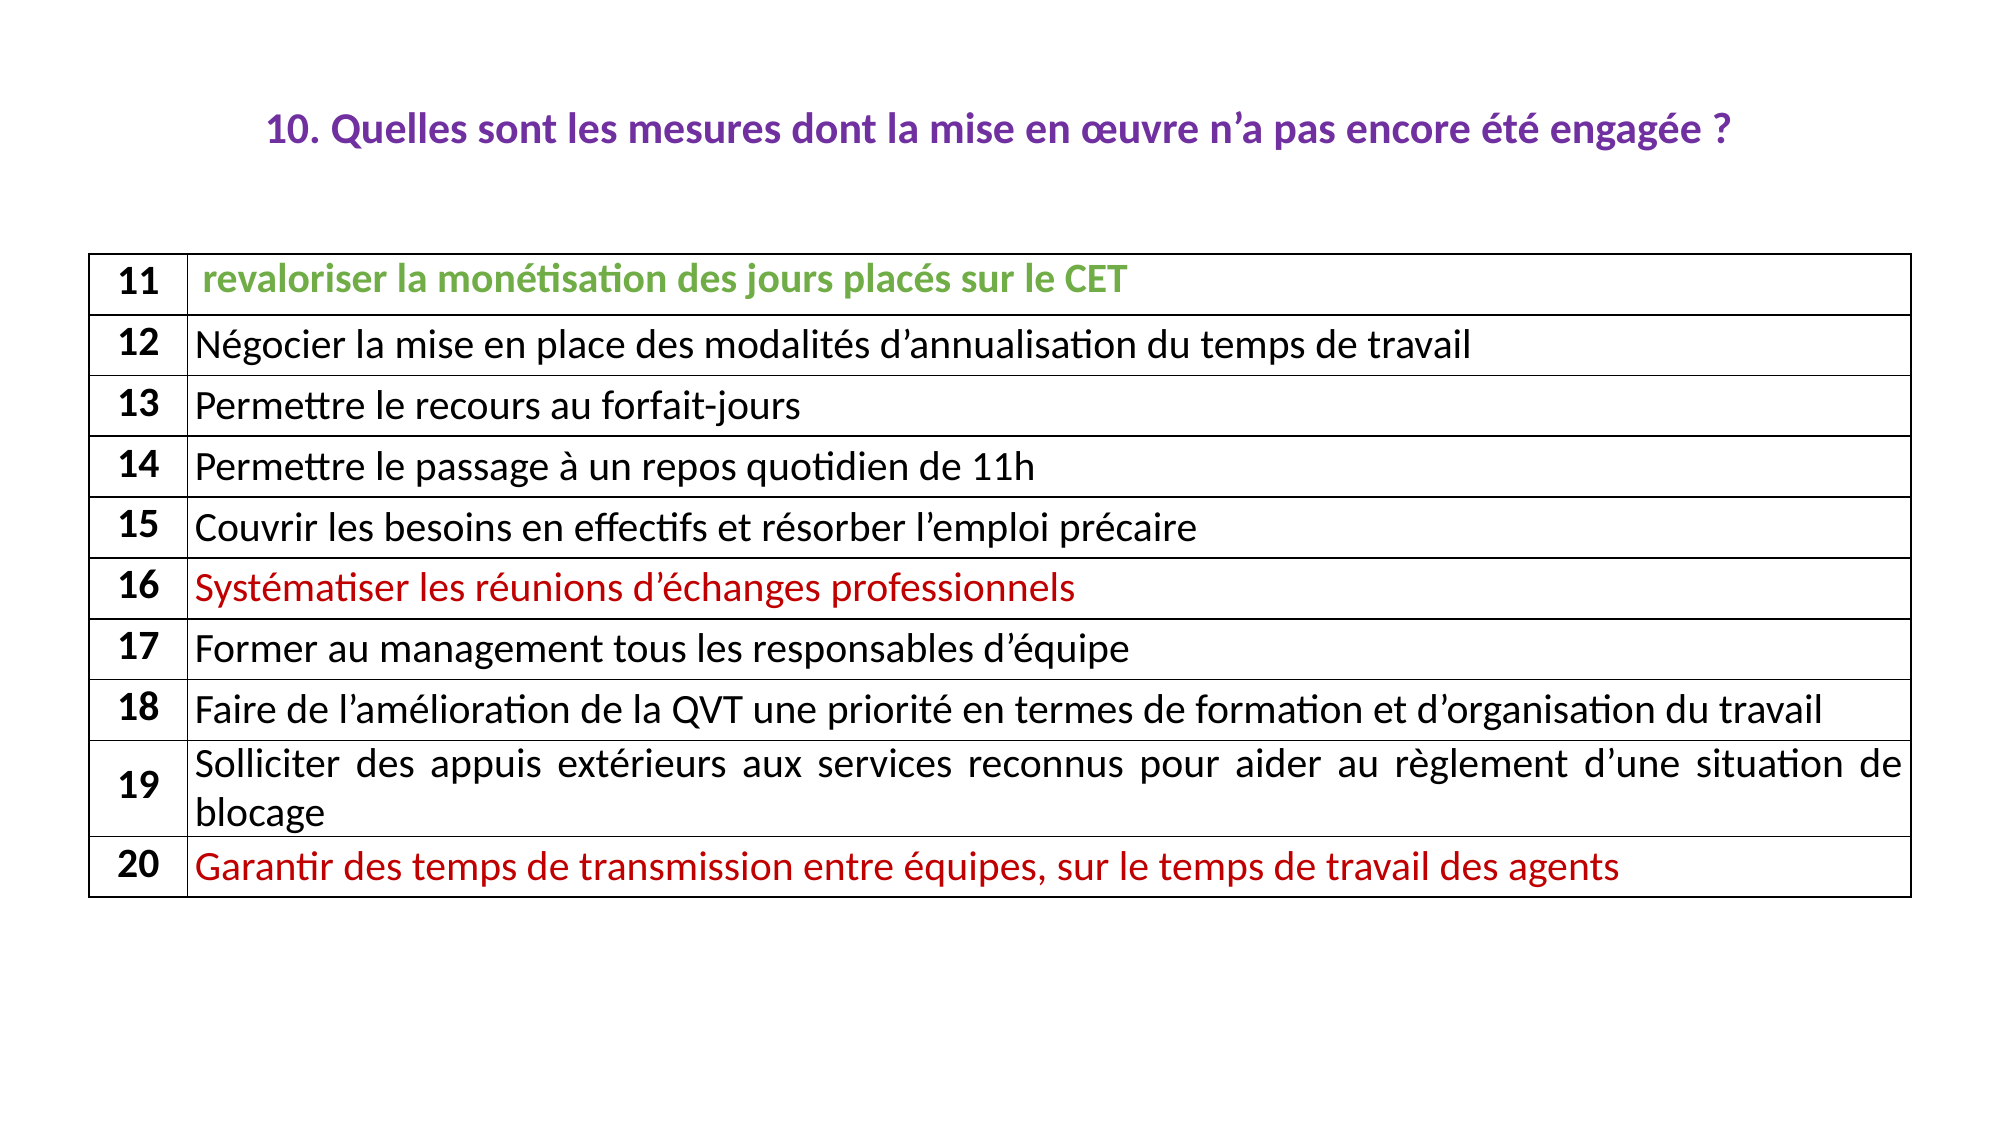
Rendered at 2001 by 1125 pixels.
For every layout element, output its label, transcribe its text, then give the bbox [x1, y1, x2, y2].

table_cell Permettre le recours au forfait-jours [188, 376, 1910, 435]
table_cell Permettre le passage à un repos quotidien de 11h [188, 437, 1910, 496]
table_cell 15 [90, 498, 187, 557]
table_cell 17 [90, 620, 187, 679]
table_cell 14 [90, 437, 187, 496]
table_cell Garantir des temps de transmission entre équipes, sur le temps de travail des agents [188, 837, 1910, 896]
table_cell 20 [90, 837, 187, 896]
table_cell 16 [90, 559, 187, 618]
table_cell Faire de l’amélioration de la QVT une priorité en termes de formation et d’organisation du travail [188, 680, 1910, 740]
table_cell Solliciter des appuis extérieurs aux services reconnus pour aider au règlement d’une situation de blocage [188, 741, 1910, 836]
table_cell 19 [90, 741, 187, 836]
title 10. Quelles sont les mesures dont la mise en œuvre n’a pas encore été engagée ? [137, 84, 1863, 175]
table_cell Systématiser les réunions d’échanges professionnels [188, 559, 1910, 618]
table_cell 13 [90, 376, 187, 435]
table_cell Couvrir les besoins en effectifs et résorber l’emploi précaire [188, 498, 1910, 557]
table_cell Former au management tous les responsables d’équipe [188, 620, 1910, 679]
table_cell 12 [90, 316, 187, 375]
table_header 11 [90, 255, 187, 314]
table_cell Négocier la mise en place des modalités d’annualisation du temps de travail [188, 316, 1910, 375]
table_cell 18 [90, 680, 187, 740]
table_header revaloriser la monétisation des jours placés sur le CET [188, 255, 1910, 314]
